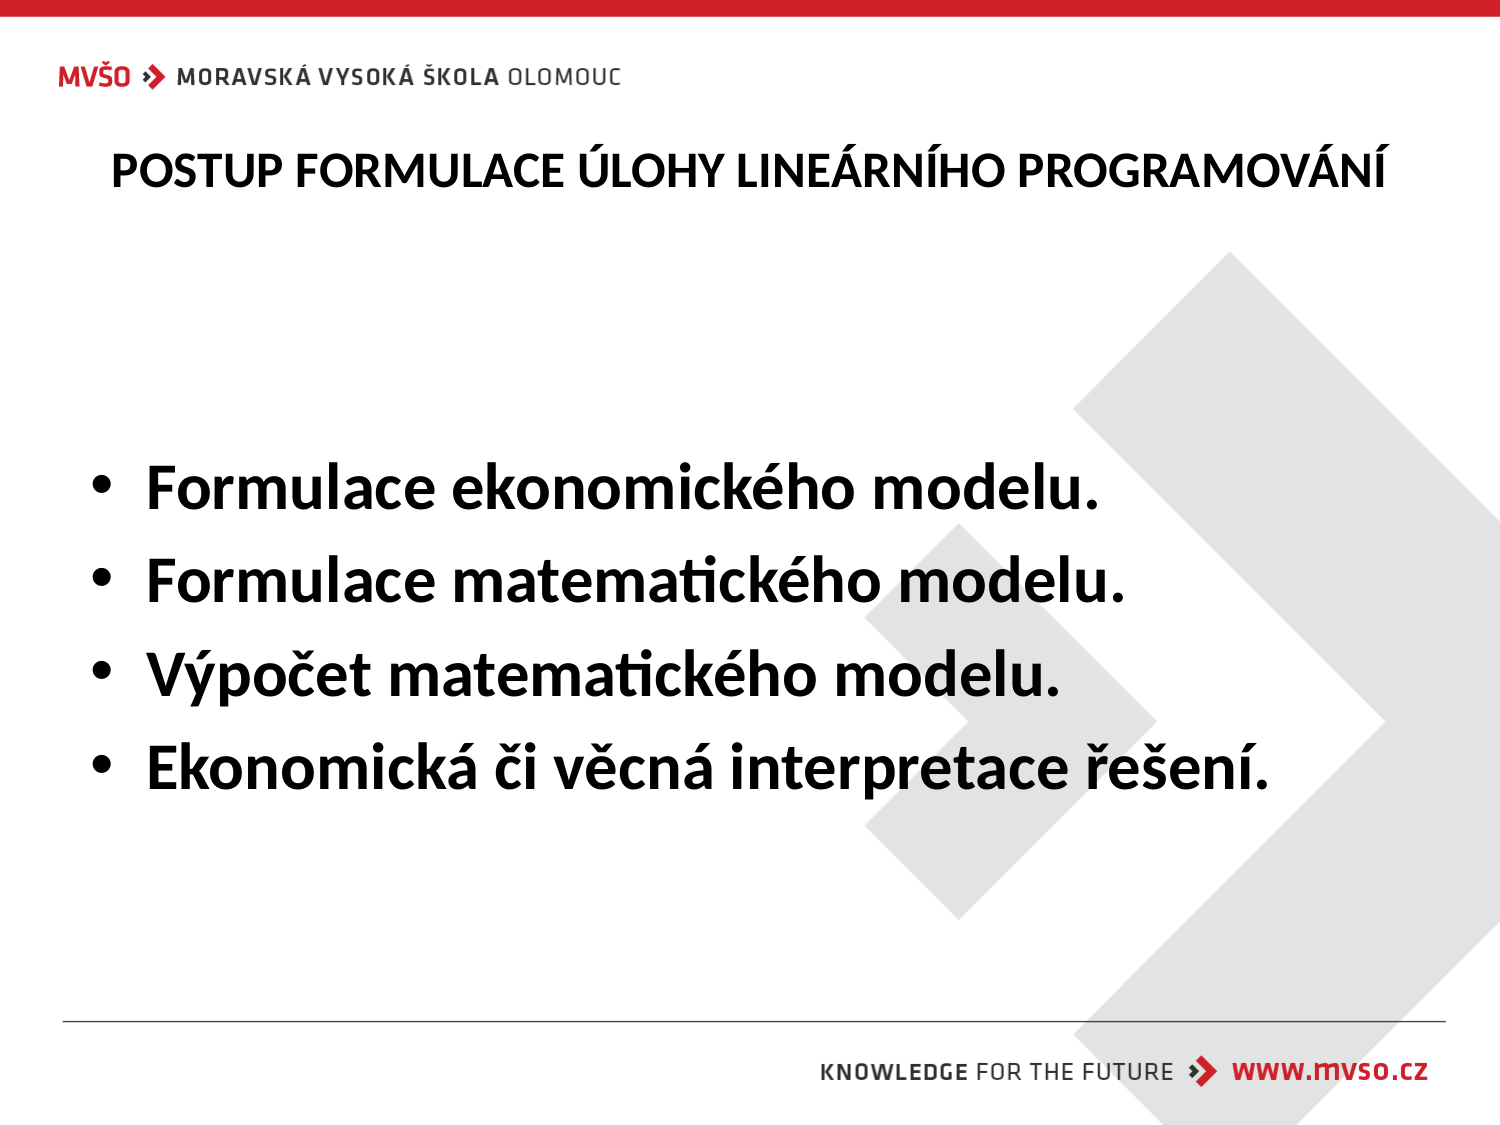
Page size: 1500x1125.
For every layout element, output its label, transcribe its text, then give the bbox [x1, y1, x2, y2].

list Formulace ekonomického modelu. Formulace matematického modelu. Výpočet matematického modelu. Ekonomická či věcná interpretace řešení. [75, 435, 1425, 994]
title POSTUP FORMULACE ÚLOHY LINEÁRNÍHO PROGRAMOVÁNÍ [75, 102, 1425, 233]
picture [0, 0, 1500, 1125]
